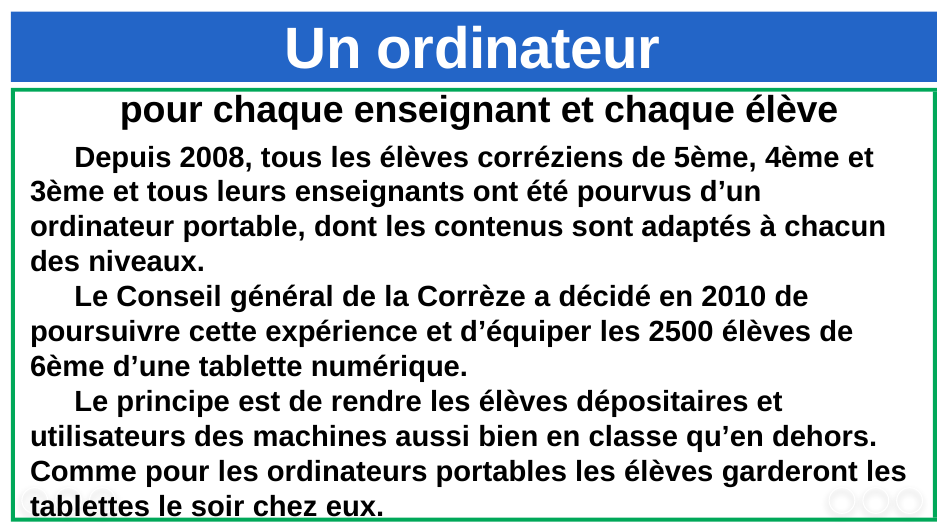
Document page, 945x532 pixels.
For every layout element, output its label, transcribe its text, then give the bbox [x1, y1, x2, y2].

text_box Depuis 2008, tous les élèves corréziens de 5ème, 4ème et 3ème et tous leurs enseignants ont été pourvus d’un ordinateur portable, dont les contenus sont adaptés à chacun des niveaux. Le Conseil général de la Corrèze a décidé en 2010 de poursuivre cette expérience et d’équiper les 2500 élèves de 6ème d’une tablette numérique. Le principe est de rendre les élèves dépositaires et utilisateurs des machines aussi bien en classe qu’en dehors. Comme pour les ordinateurs portables les élèves garderont les tablettes le soir chez eux. [15, 130, 930, 530]
list pour chaque enseignant et chaque élève [40, 85, 918, 130]
title Un ordinateur [15, 19, 930, 83]
